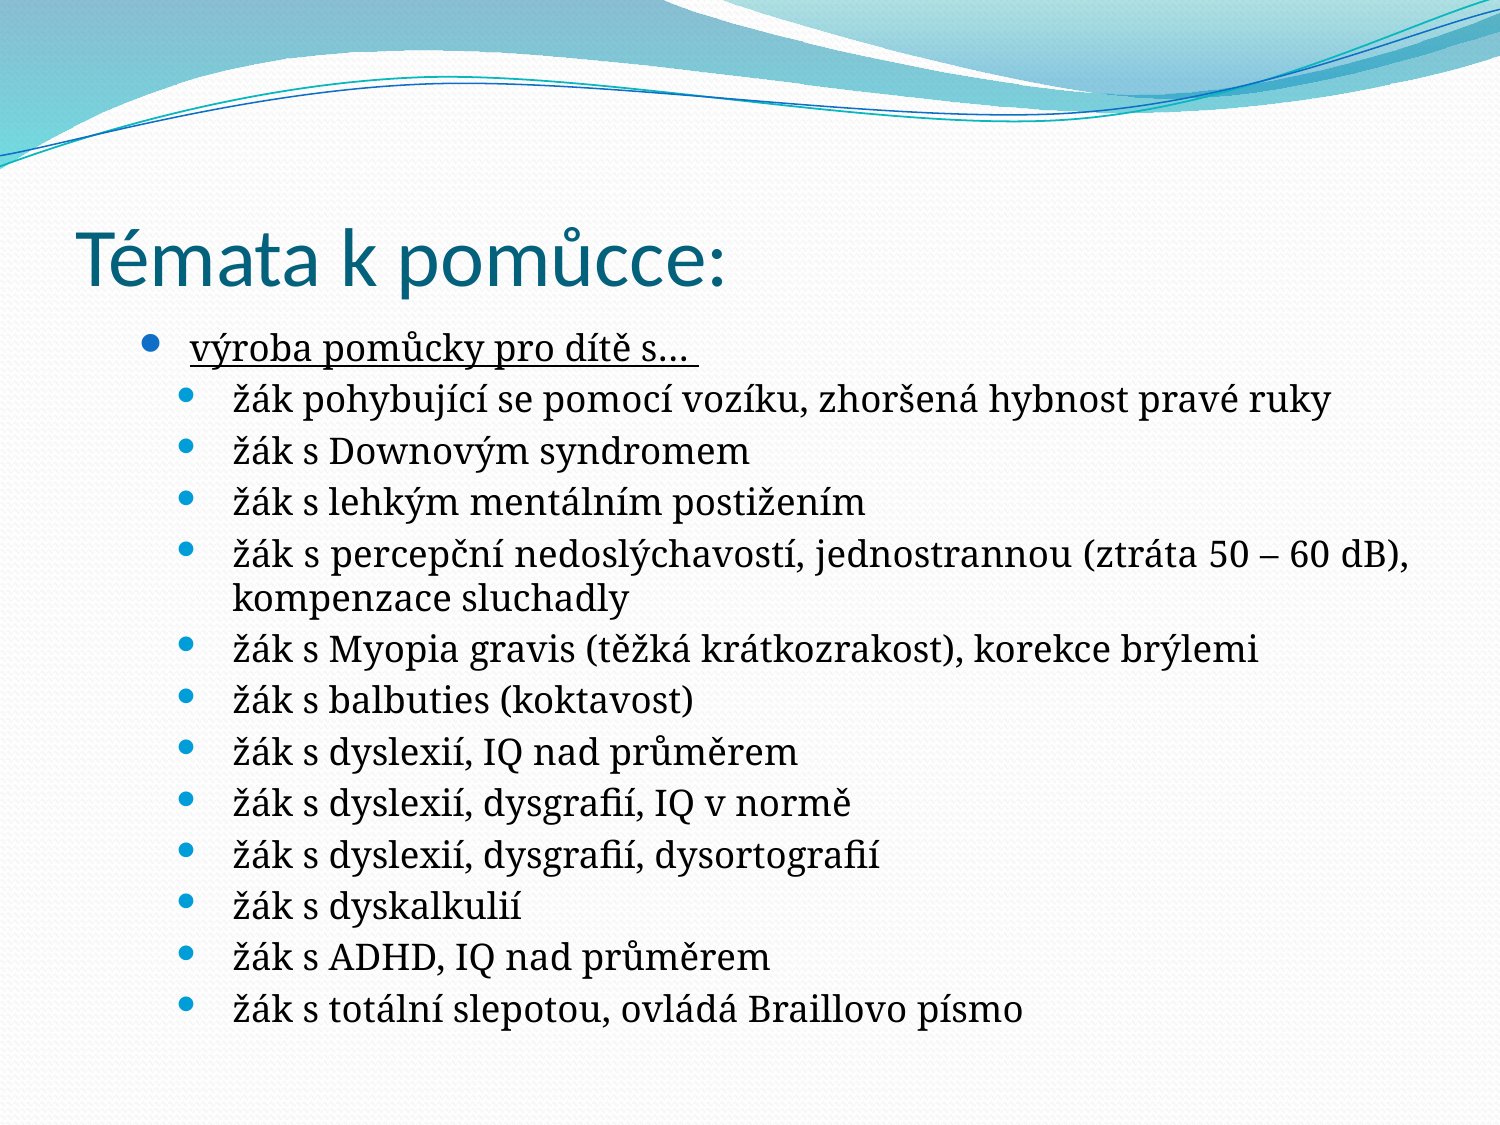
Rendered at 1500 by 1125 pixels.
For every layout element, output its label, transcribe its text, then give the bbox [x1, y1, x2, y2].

list výroba pomůcky pro dítě s… žák pohybující se pomocí vozíku, zhoršená hybnost pravé ruky žák s Downovým syndromem žák s lehkým mentálním postižením žák s percepční nedoslýchavostí, jednostrannou (ztráta 50 – 60 dB), kompenzace sluchadly žák s Myopia gravis (těžká krátkozrakost), korekce brýlemi žák s balbuties (koktavost) žák s dyslexií, IQ nad průměrem žák s dyslexií, dysgrafií, IQ v normě žák s dyslexií, dysgrafií, dysortografií žák s dyskalkulií žák s ADHD, IQ nad průměrem žák s totální slepotou, ovládá Braillovo písmo [75, 317, 1425, 1038]
title Témata k pomůcce: [75, 115, 1425, 303]
